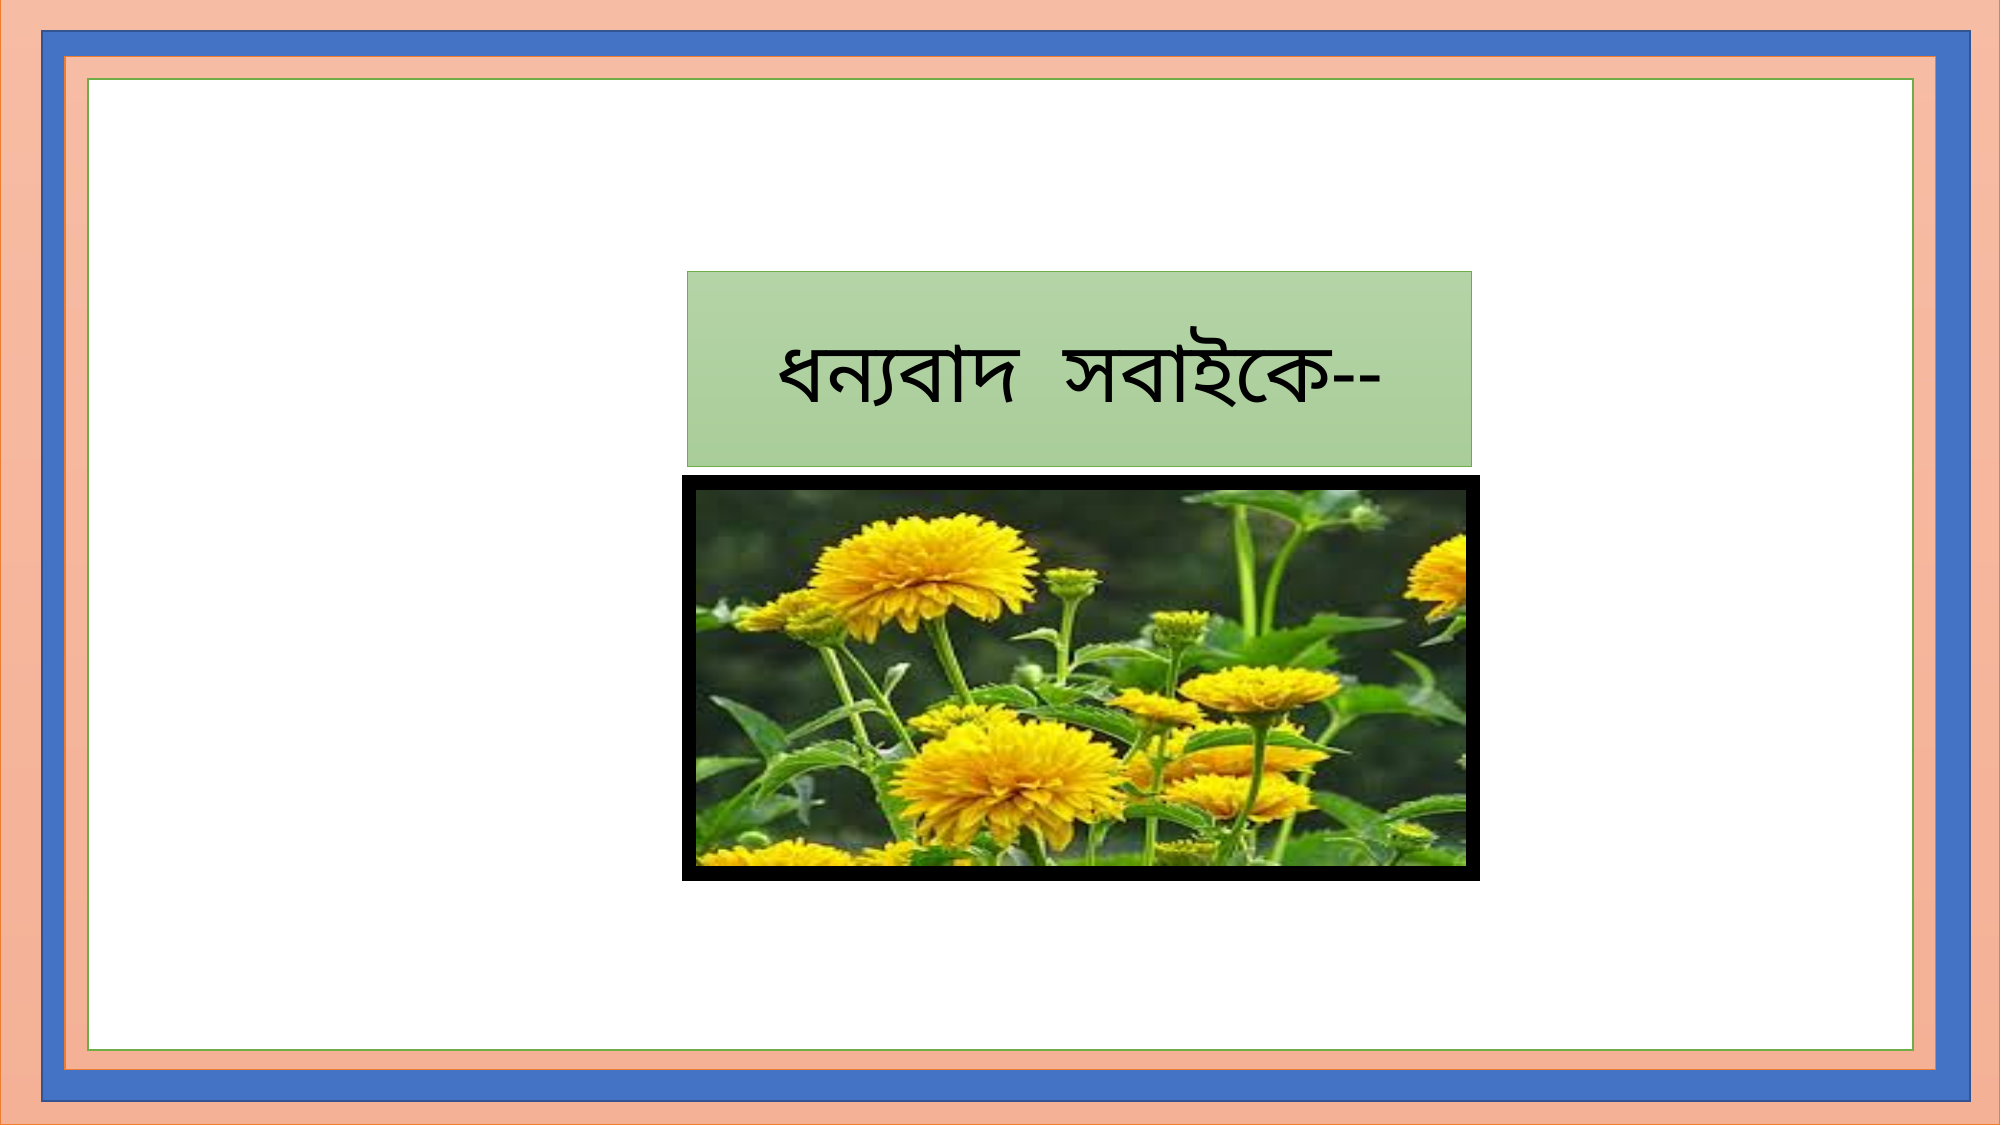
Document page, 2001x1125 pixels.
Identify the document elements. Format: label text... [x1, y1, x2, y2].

picture [696, 489, 1466, 866]
text_box [64, 56, 1936, 1070]
text_box [87, 78, 1914, 1051]
text_box [0, 0, 2000, 1125]
text_box [41, 30, 1971, 1102]
text_box ধন্যবাদ সবাইকে-- [687, 271, 1472, 467]
